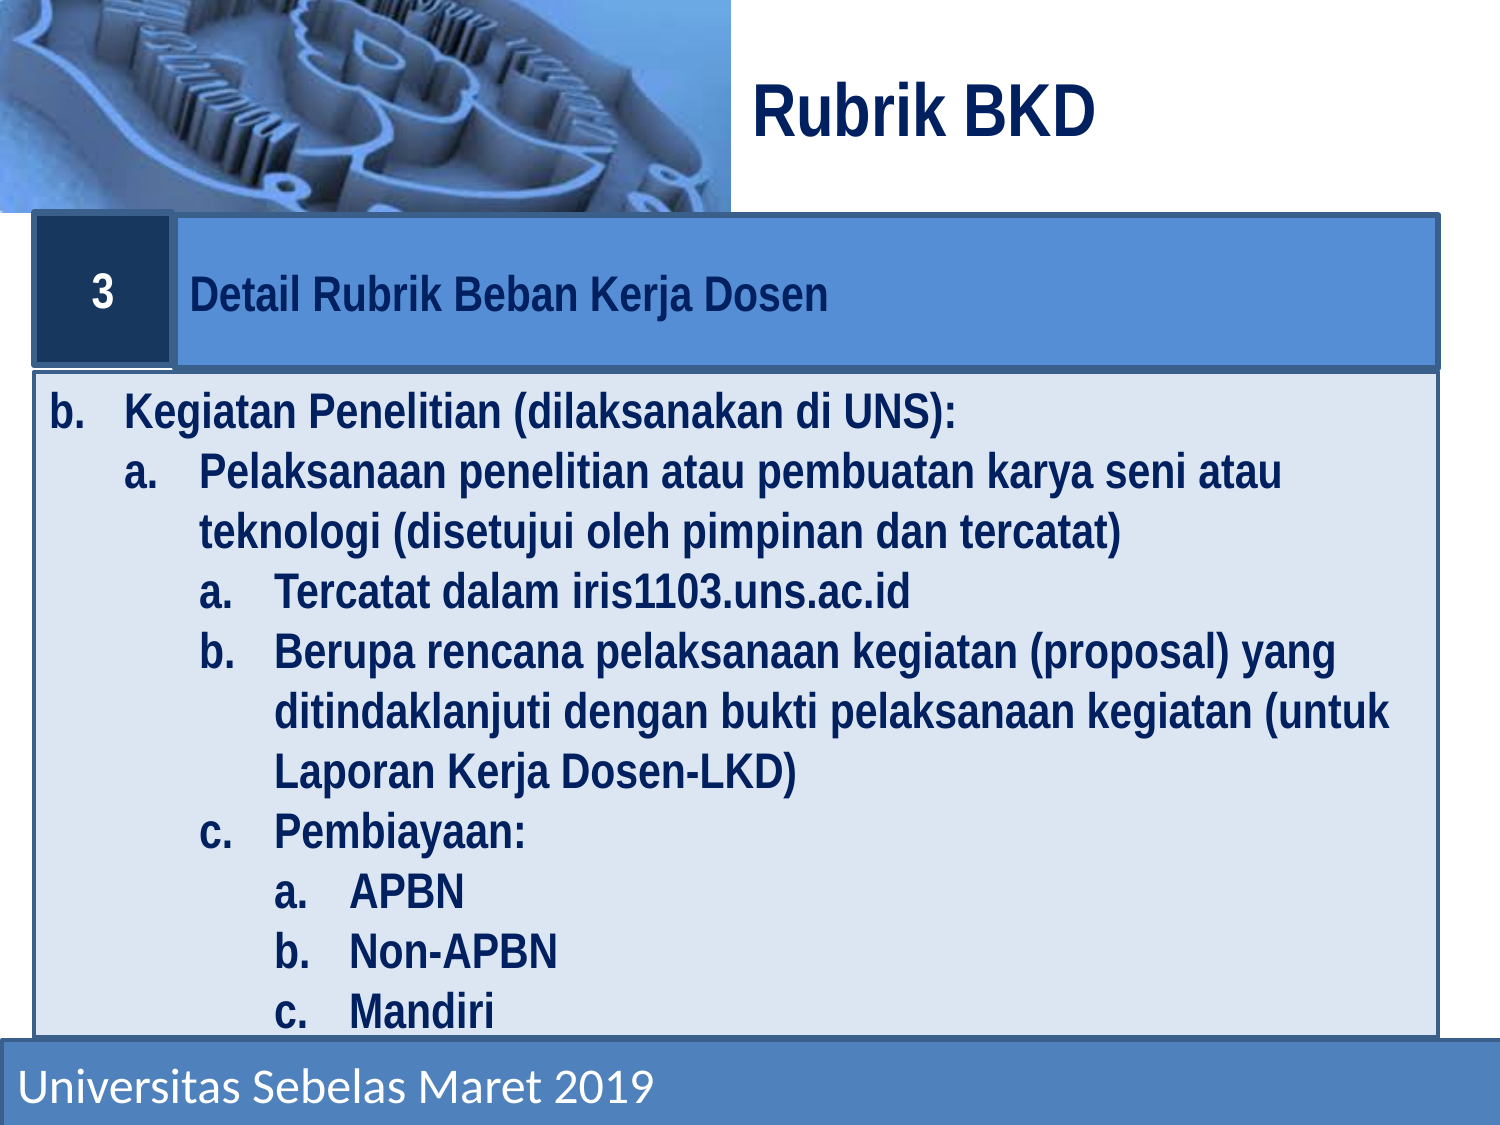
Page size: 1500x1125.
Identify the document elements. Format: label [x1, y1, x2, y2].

text_box [0, 0, 1500, 1125]
text_box [34, 212, 1439, 1038]
